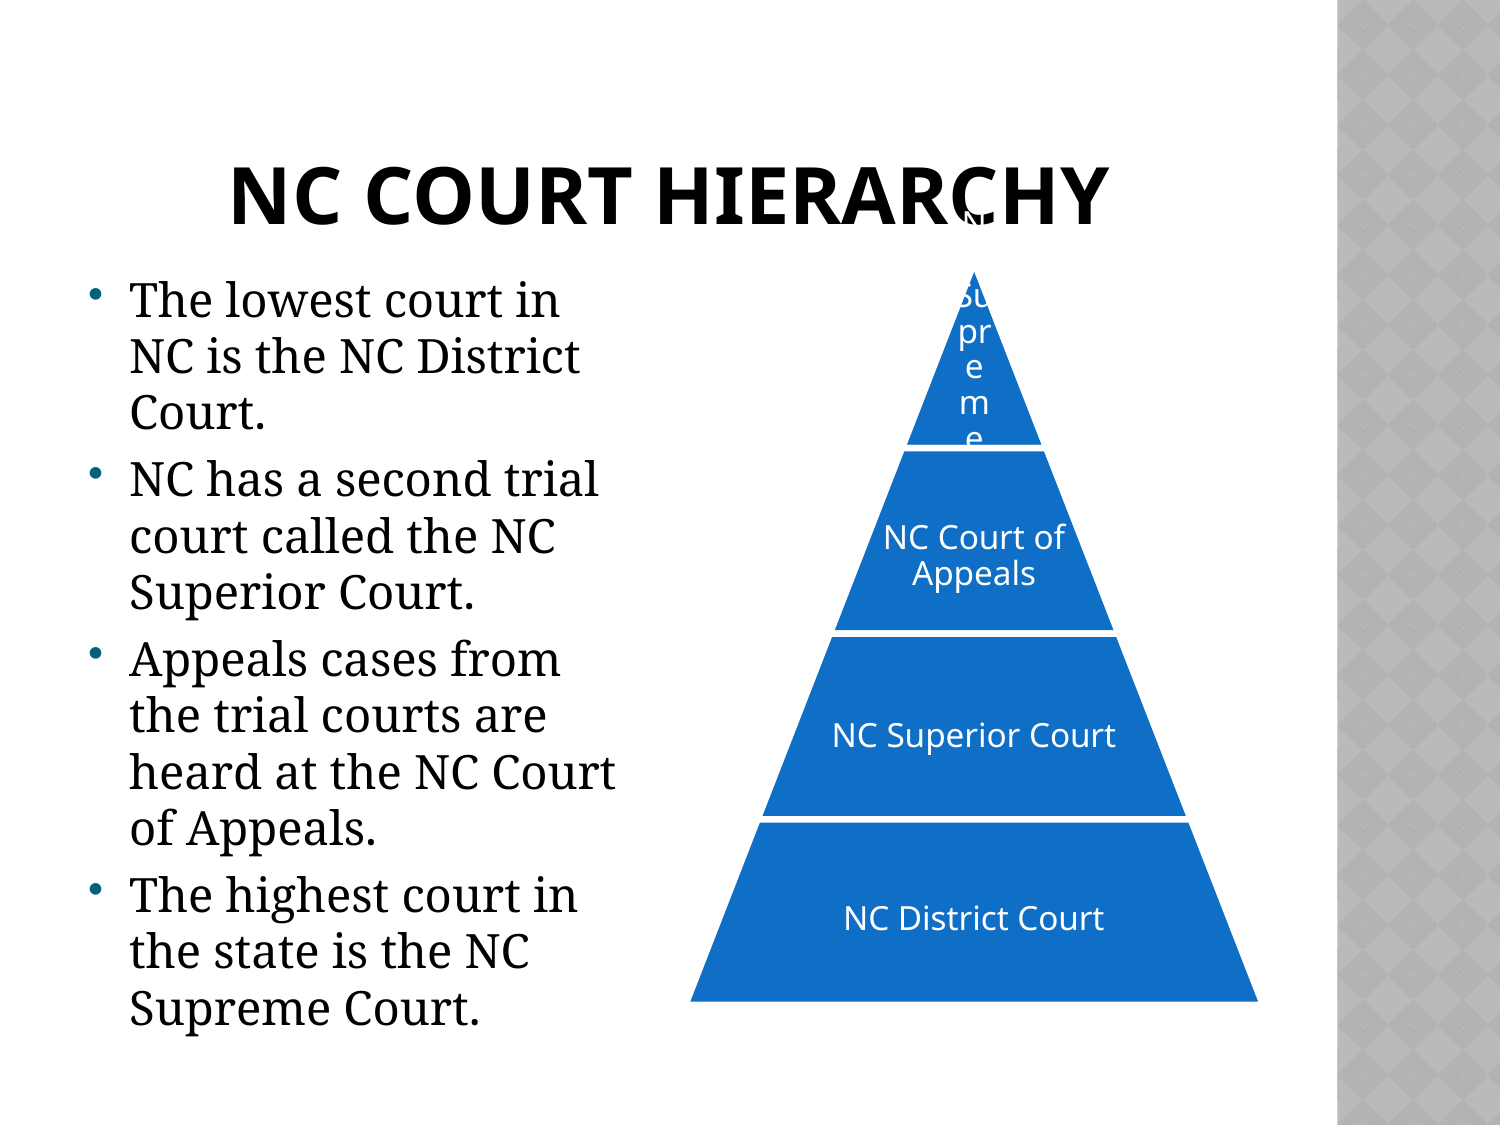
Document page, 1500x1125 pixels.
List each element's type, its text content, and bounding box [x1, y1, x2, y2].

text_box [1337, 0, 1500, 1125]
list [684, 261, 1264, 1006]
list The lowest court in NC is the NC District Court. NC has a second trial court called the NC Superior Court. Appeals cases from the trial courts are heard at the NC Court of Appeals. The highest court in the state is the NC Supreme Court. [75, 262, 653, 1050]
title Nc court hierarchy [75, 52, 1263, 240]
